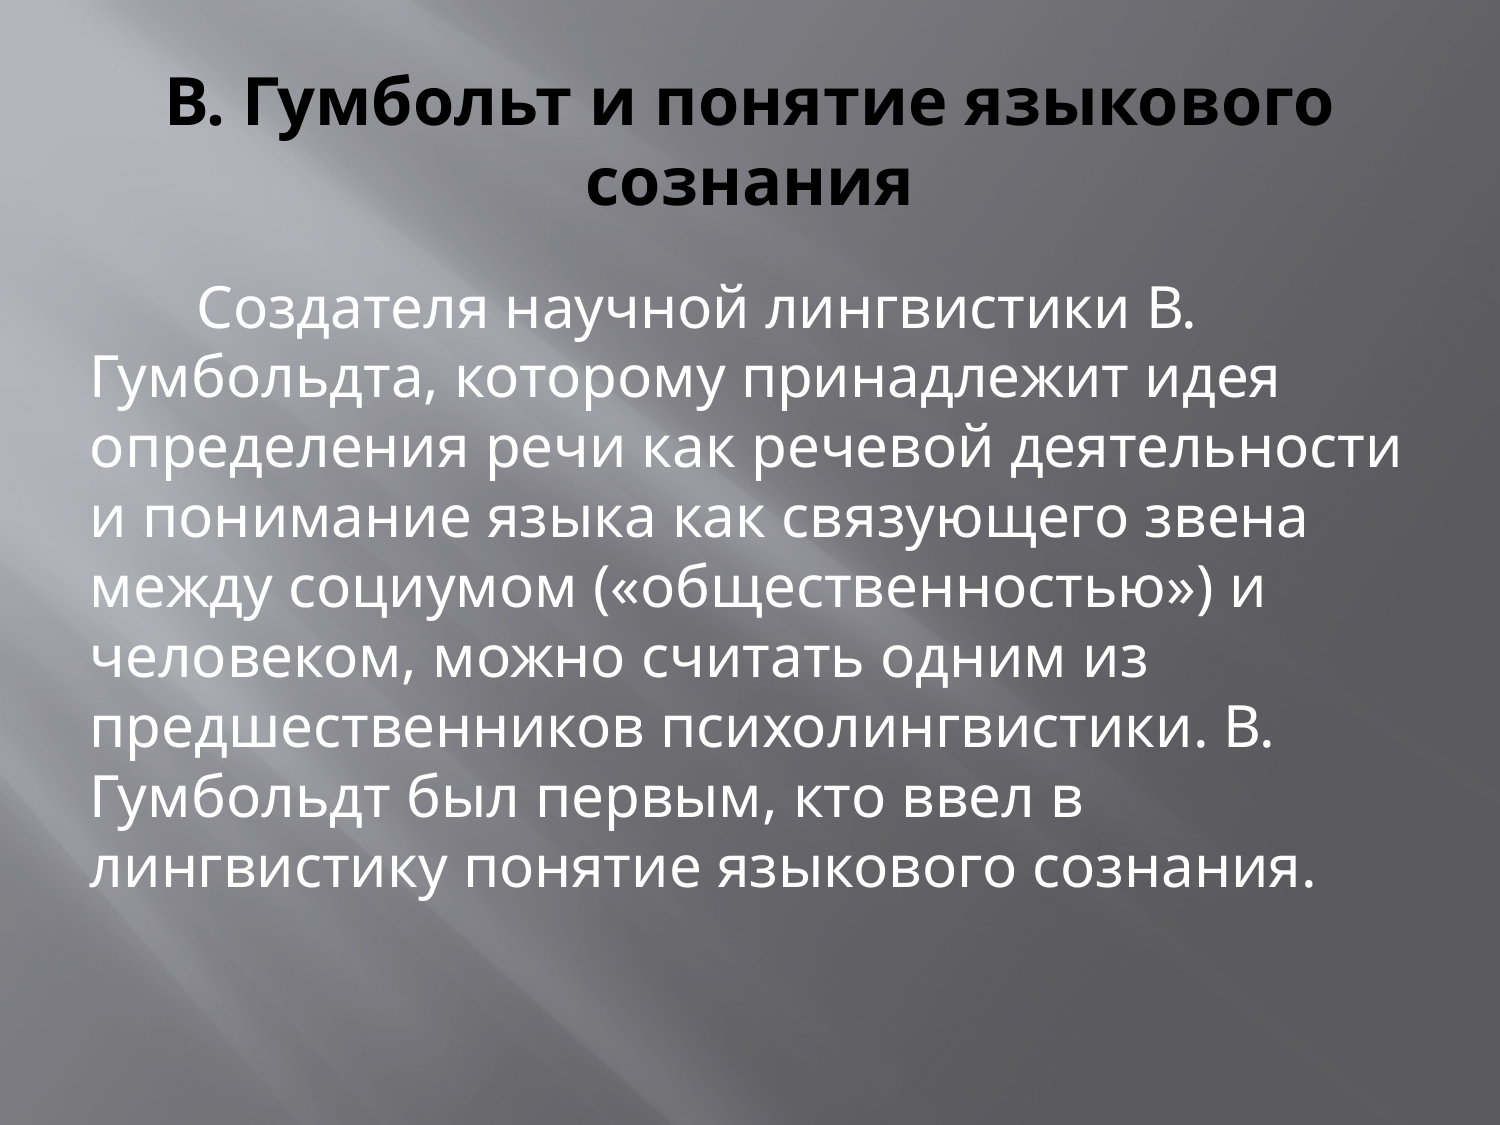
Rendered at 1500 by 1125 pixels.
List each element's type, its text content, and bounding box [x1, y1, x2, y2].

list Создателя научной лингвистики В. Гумбольдта, которому принадлежит идея определения речи как речевой деятельности и понимание языка как связующего звена между социумом («общественностью») и человеком, можно считать одним из предшественников психолингвистики. В. Гумбольдт был первым, кто ввел в лингвистику понятие языкового сознания. [75, 262, 1425, 1035]
title В. Гумбольт и понятие языкового сознания [75, 45, 1425, 233]
